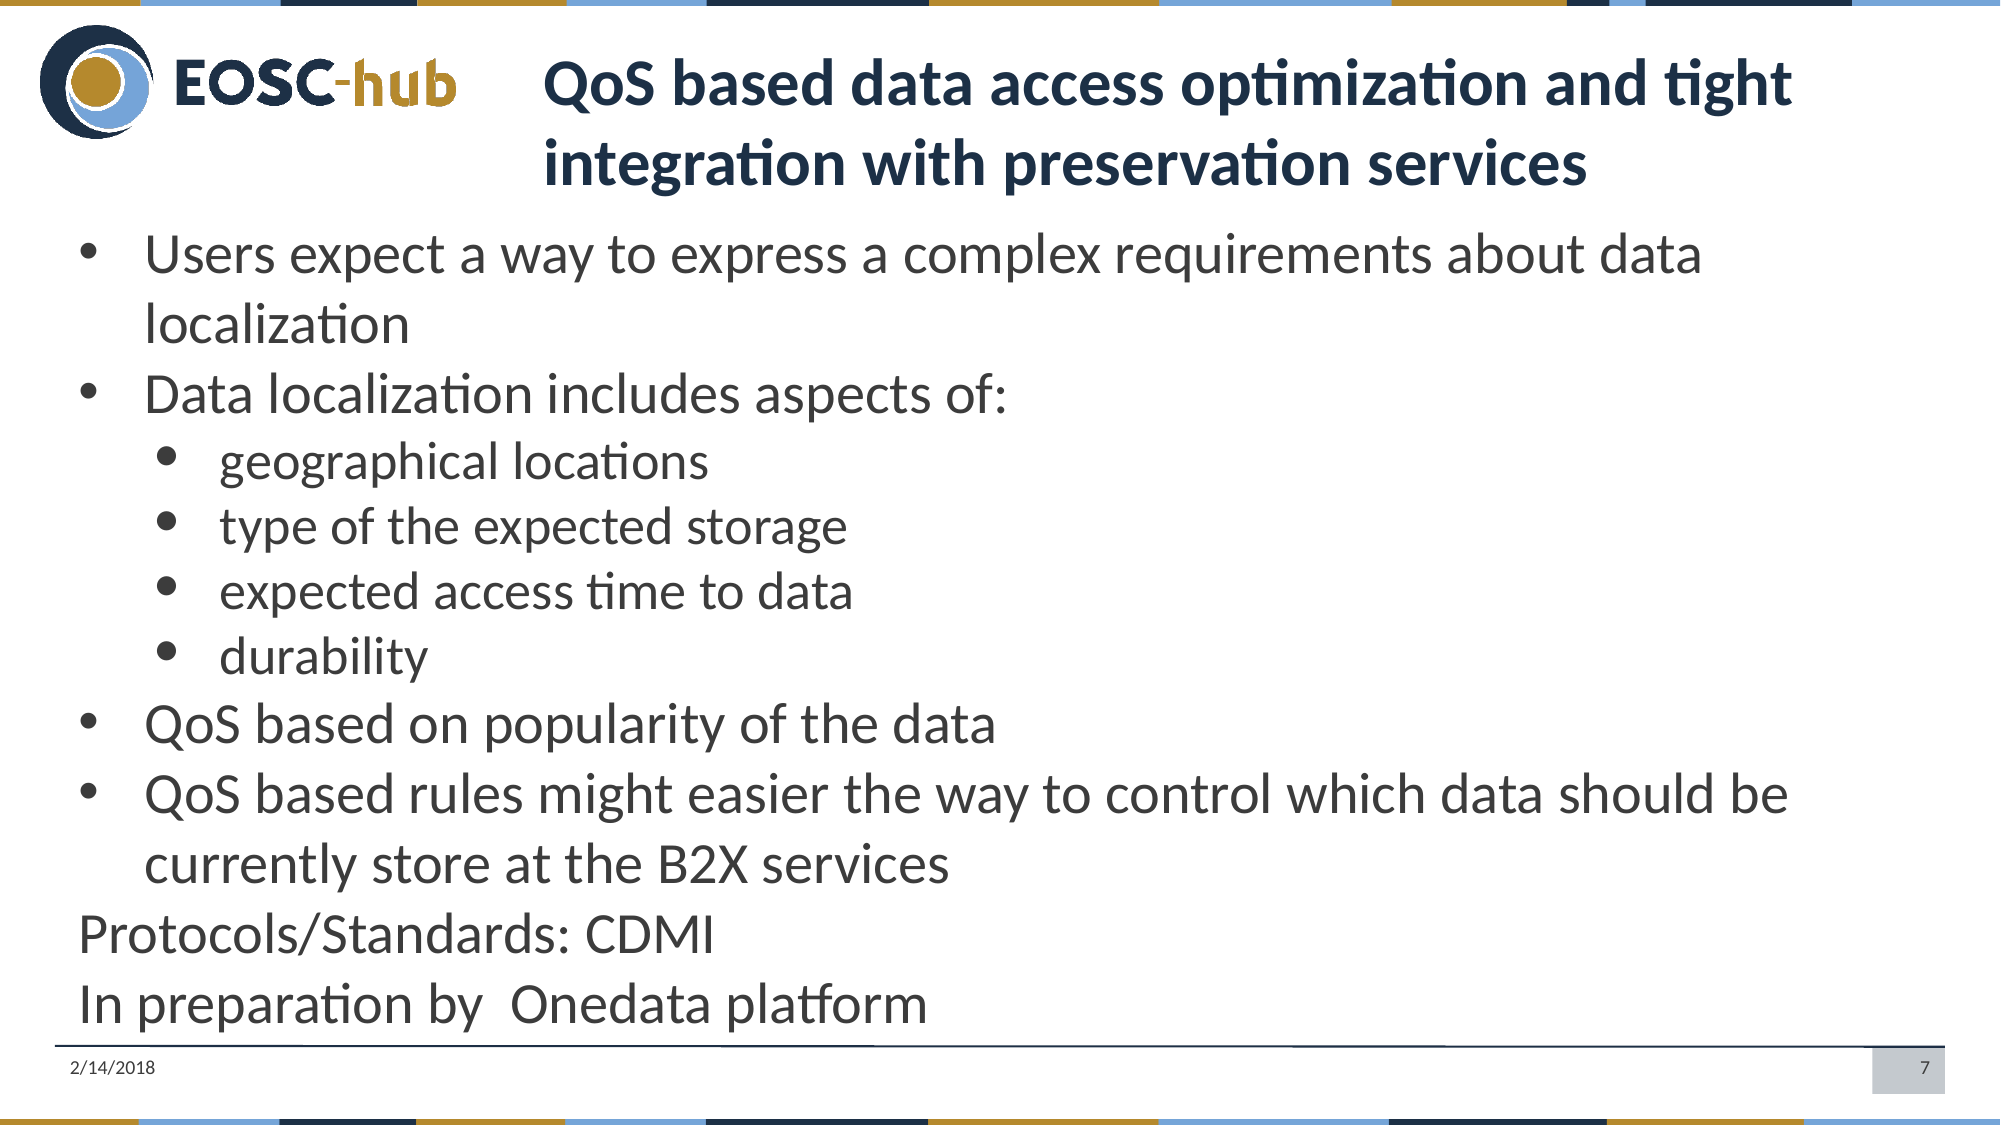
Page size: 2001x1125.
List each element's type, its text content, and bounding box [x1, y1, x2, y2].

slide_number 7 [1433, 1046, 1945, 1094]
list QoS based data access optimization and tight integration with preservation services [528, 31, 1945, 167]
list Users expect a way to express a complex requirements about data localization Data localization includes aspects of: geographical locations type of the expected storage expected access time to data durability QoS based on popularity of the data QoS based rules might easier the way to control which data should be currently store at the B2X services Protocols/Standards: CDMI In preparation by Onedata platform [55, 208, 1945, 1005]
picture [17, 19, 479, 144]
picture [0, 1119, 2000, 1125]
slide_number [55, 1046, 522, 1094]
